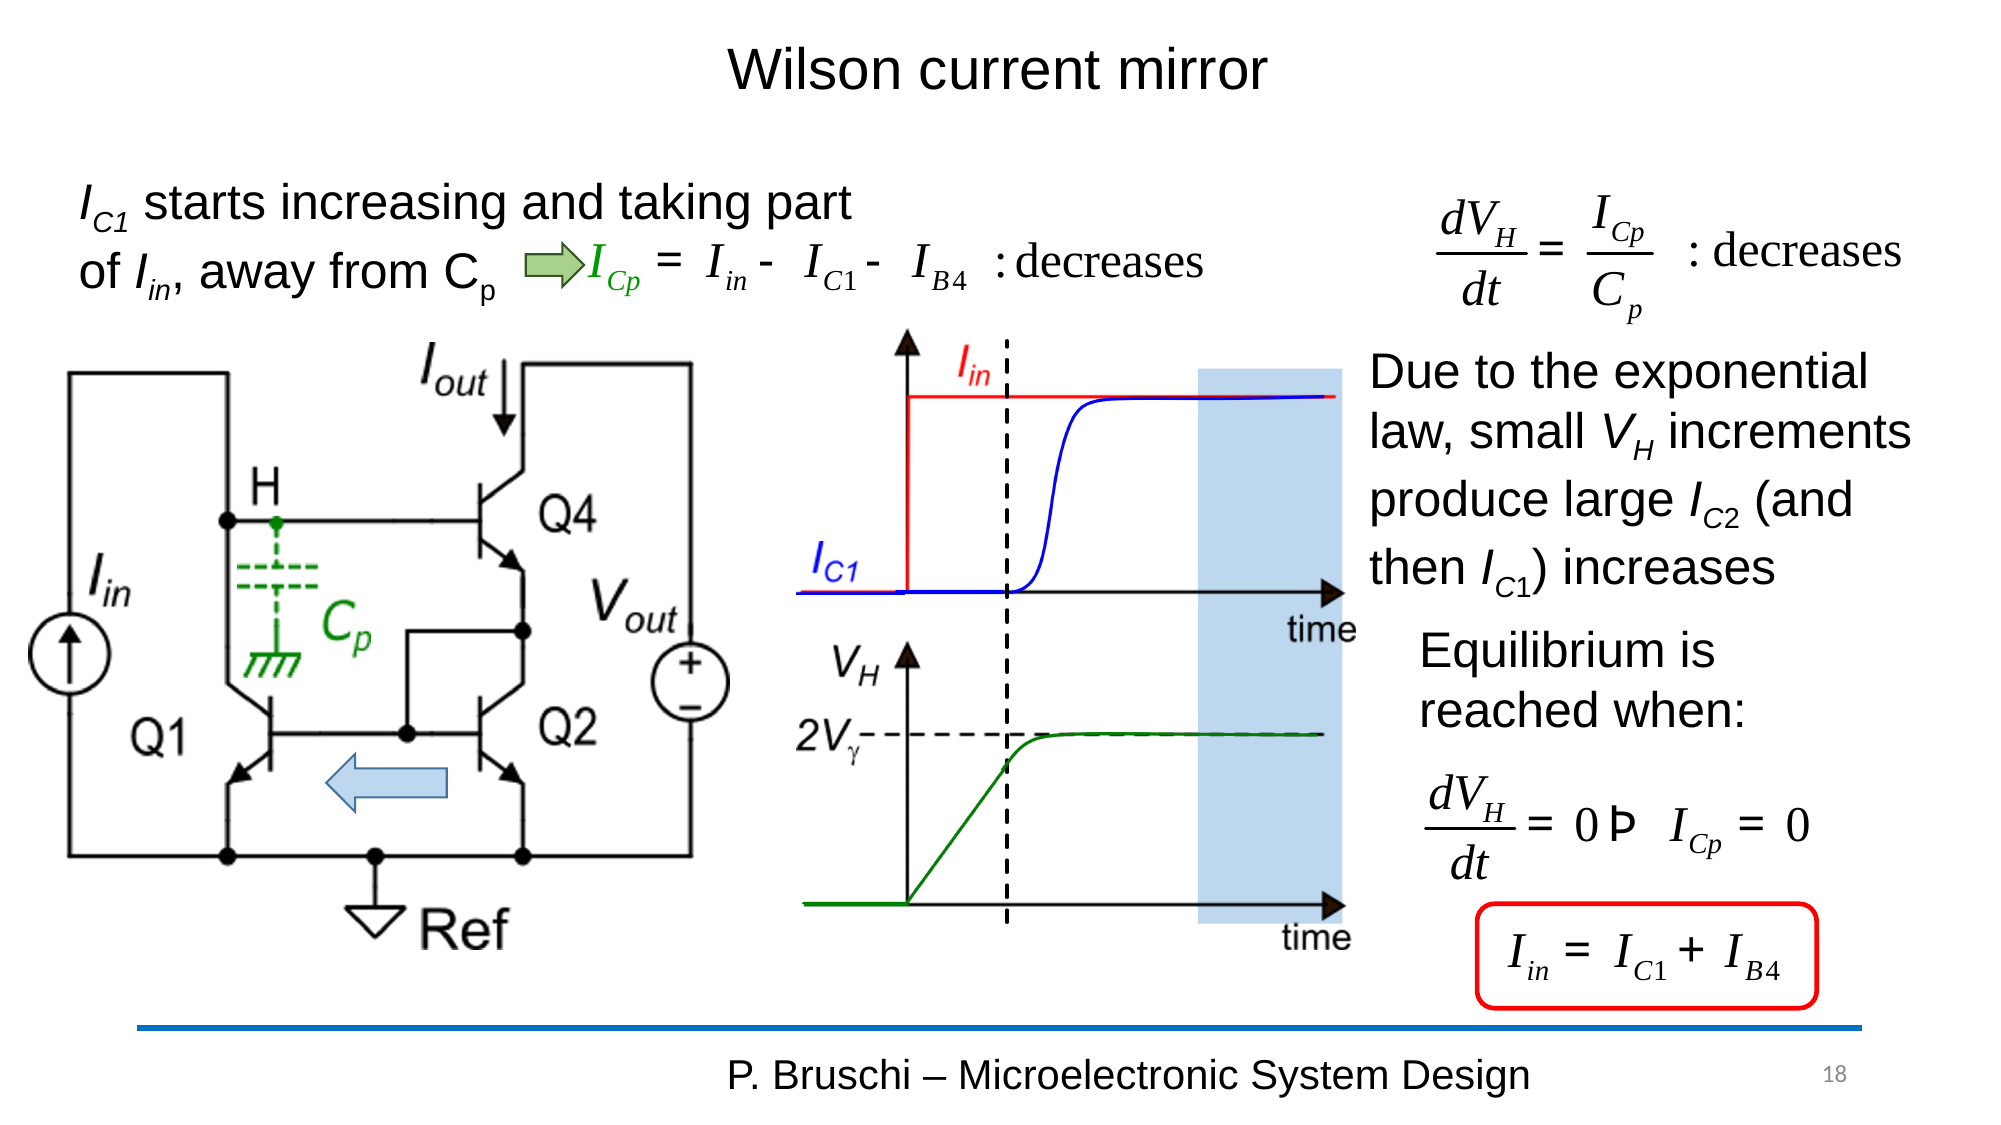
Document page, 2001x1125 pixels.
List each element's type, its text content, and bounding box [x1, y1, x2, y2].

text_box [1476, 902, 1818, 1010]
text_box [578, 227, 1212, 307]
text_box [1428, 178, 1912, 333]
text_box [1498, 917, 1791, 993]
text_box Equilibrium is reached when: [1404, 610, 1892, 745]
footer P. Bruschi – Microelectronic System Design [662, 1042, 1596, 1103]
title Wilson current mirror [136, 15, 1862, 125]
text_box IC1 starts increasing and taking part of Iin, away from Cp [63, 162, 896, 314]
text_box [1416, 761, 1817, 891]
picture [796, 328, 1356, 950]
picture [28, 342, 730, 950]
slide_number 18 [1718, 1042, 1863, 1103]
text_box [524, 240, 578, 290]
text_box Due to the exponential law, small VH increments produce large IC2 (and then IC1) increases [1356, 330, 1980, 611]
